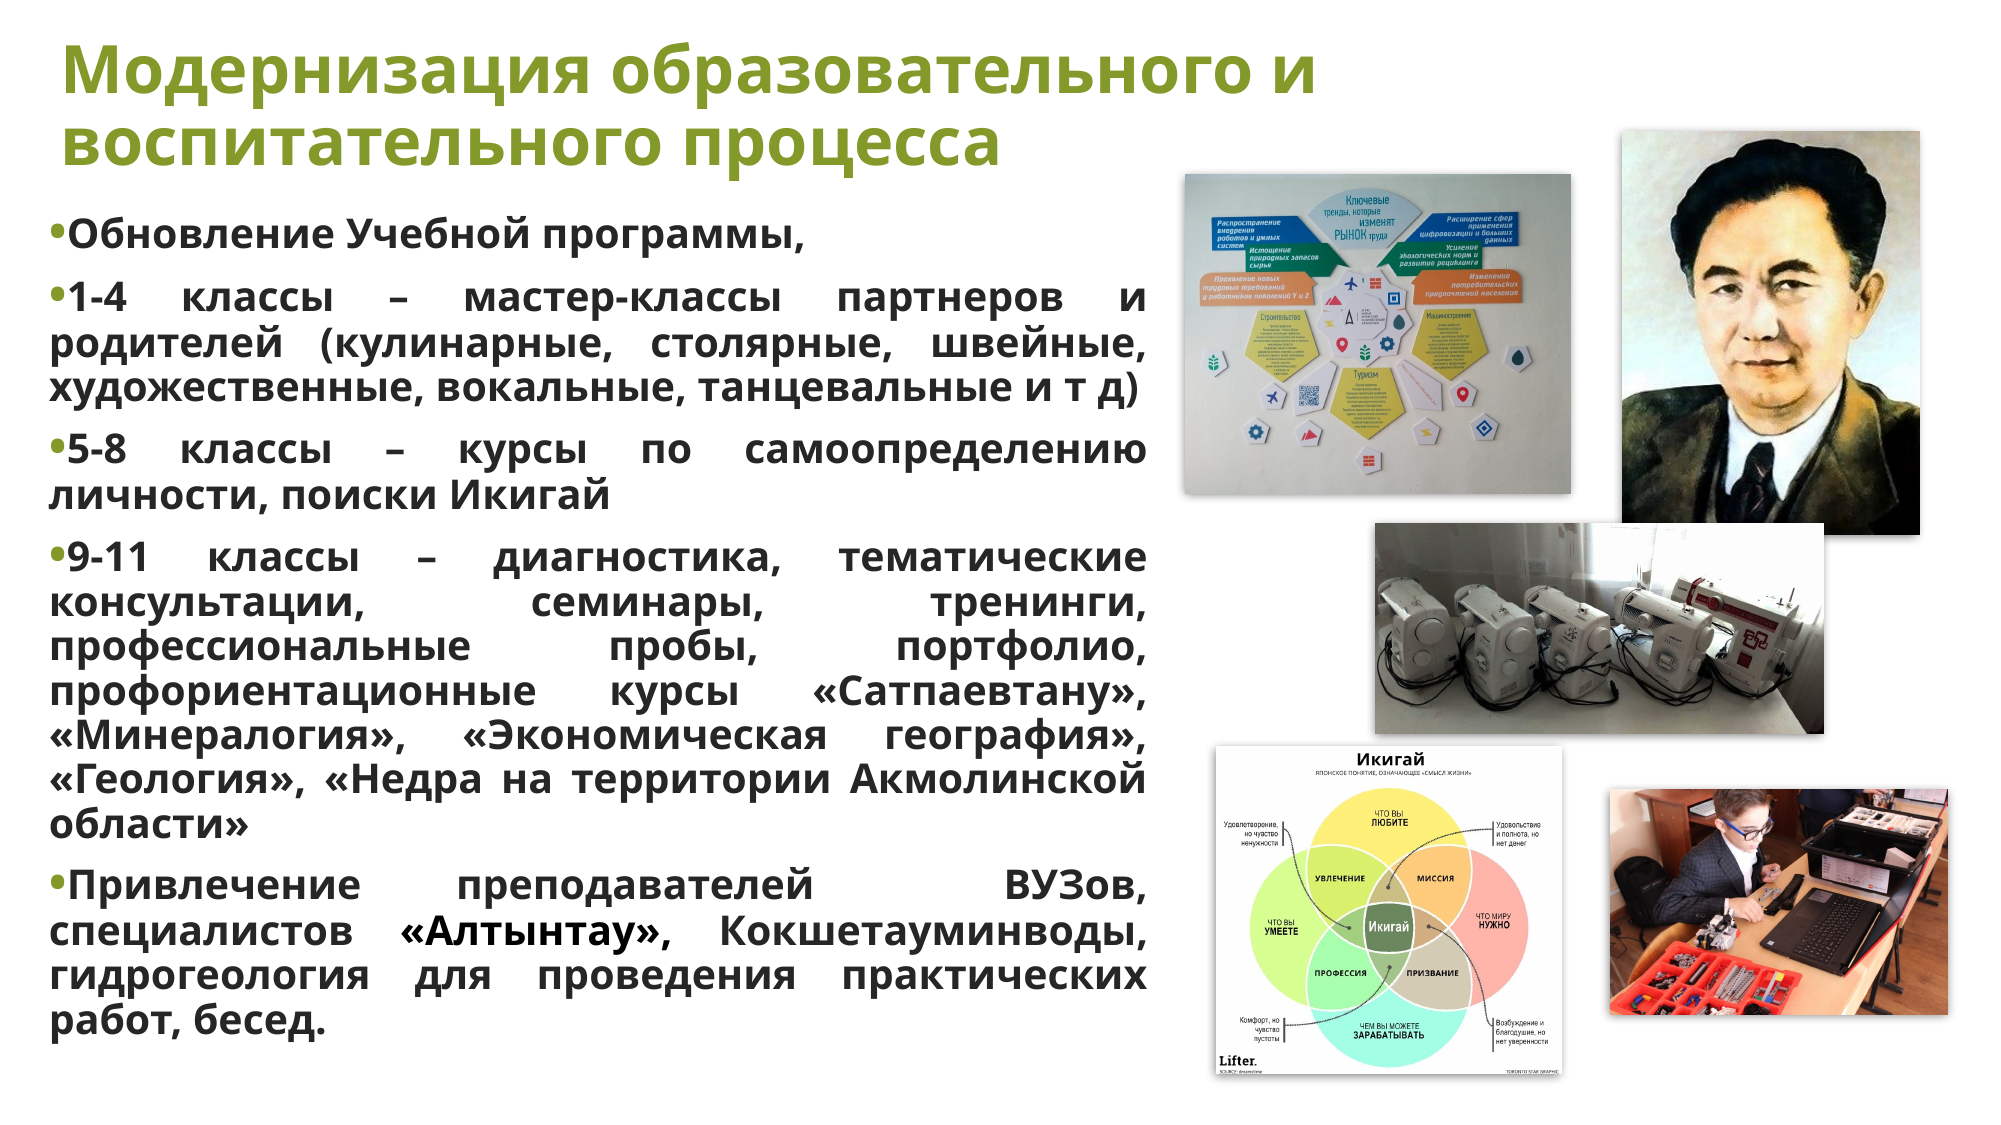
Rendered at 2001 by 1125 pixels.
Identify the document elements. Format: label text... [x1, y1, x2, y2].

list •Обновление Учебной программы, •1-4 классы – мастер-классы партнеров и родителей (кулинарные, столярные, швейные, художественные, вокальные, танцевальные и т д) •5-8 классы – курсы по самоопределению личности, поиски Икигай •9-11 классы – диагностика, тематические консультации, семинары, тренинги, профессиональные пробы, портфолио, профориентационные курсы «Сатпаевтану», «Минералогия», «Экономическая география», «Геология», «Недра на территории Акмолинской области» •Привлечение преподавателей ВУЗов, специалистов «Алтынтау», Кокшетауминводы, гидрогеология для проведения практических работ, бесед. [28, 187, 1168, 1108]
picture [1185, 174, 1571, 494]
picture [1216, 746, 1562, 1074]
picture [1610, 789, 1948, 1015]
picture [1375, 131, 1920, 734]
title Модернизация образовательного и воспитательного процесса [40, 28, 1904, 201]
